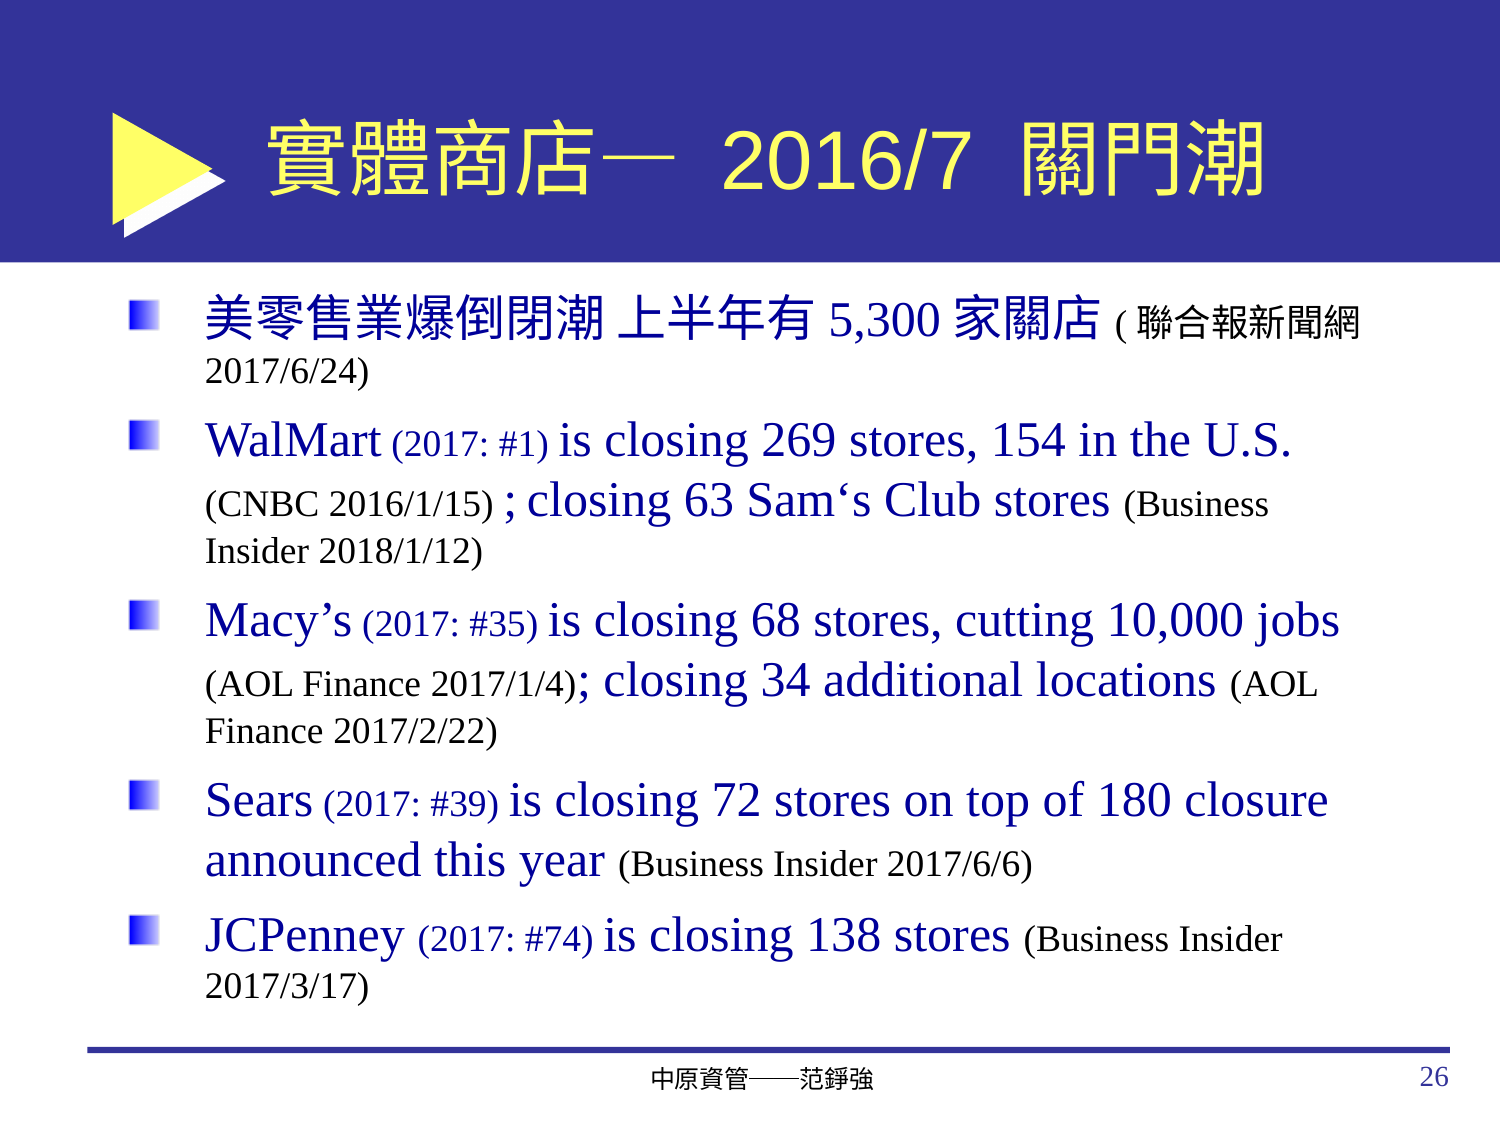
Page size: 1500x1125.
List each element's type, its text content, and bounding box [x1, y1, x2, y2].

list 美零售業爆倒閉潮 上半年有5,300家關店(聯合報新聞網 2017/6/24) WalMart (2017: #1) is closing 269 stores, 154 in the U.S. (CNBC 2016/1/15) ; closing 63 Sam‘s Club stores (Business Insider 2018/1/12) Macy’s (2017: #35) is closing 68 stores, cutting 10,000 jobs (AOL Finance 2017/1/4); closing 34 additional locations (AOL Finance 2017/2/22) Sears (2017: #39) is closing 72 stores on top of 180 closure announced this year (Business Insider 2017/6/6) JCPenney (2017: #74) is closing 138 stores (Business Insider 2017/3/17) [112, 278, 1388, 954]
picture [127, 298, 163, 334]
picture [127, 598, 163, 634]
slide_number 26 [1151, 1050, 1465, 1125]
title 實體商店— 2016/7 關門潮 [249, 62, 1388, 250]
picture [127, 778, 163, 814]
picture [127, 913, 163, 949]
picture [127, 418, 163, 454]
